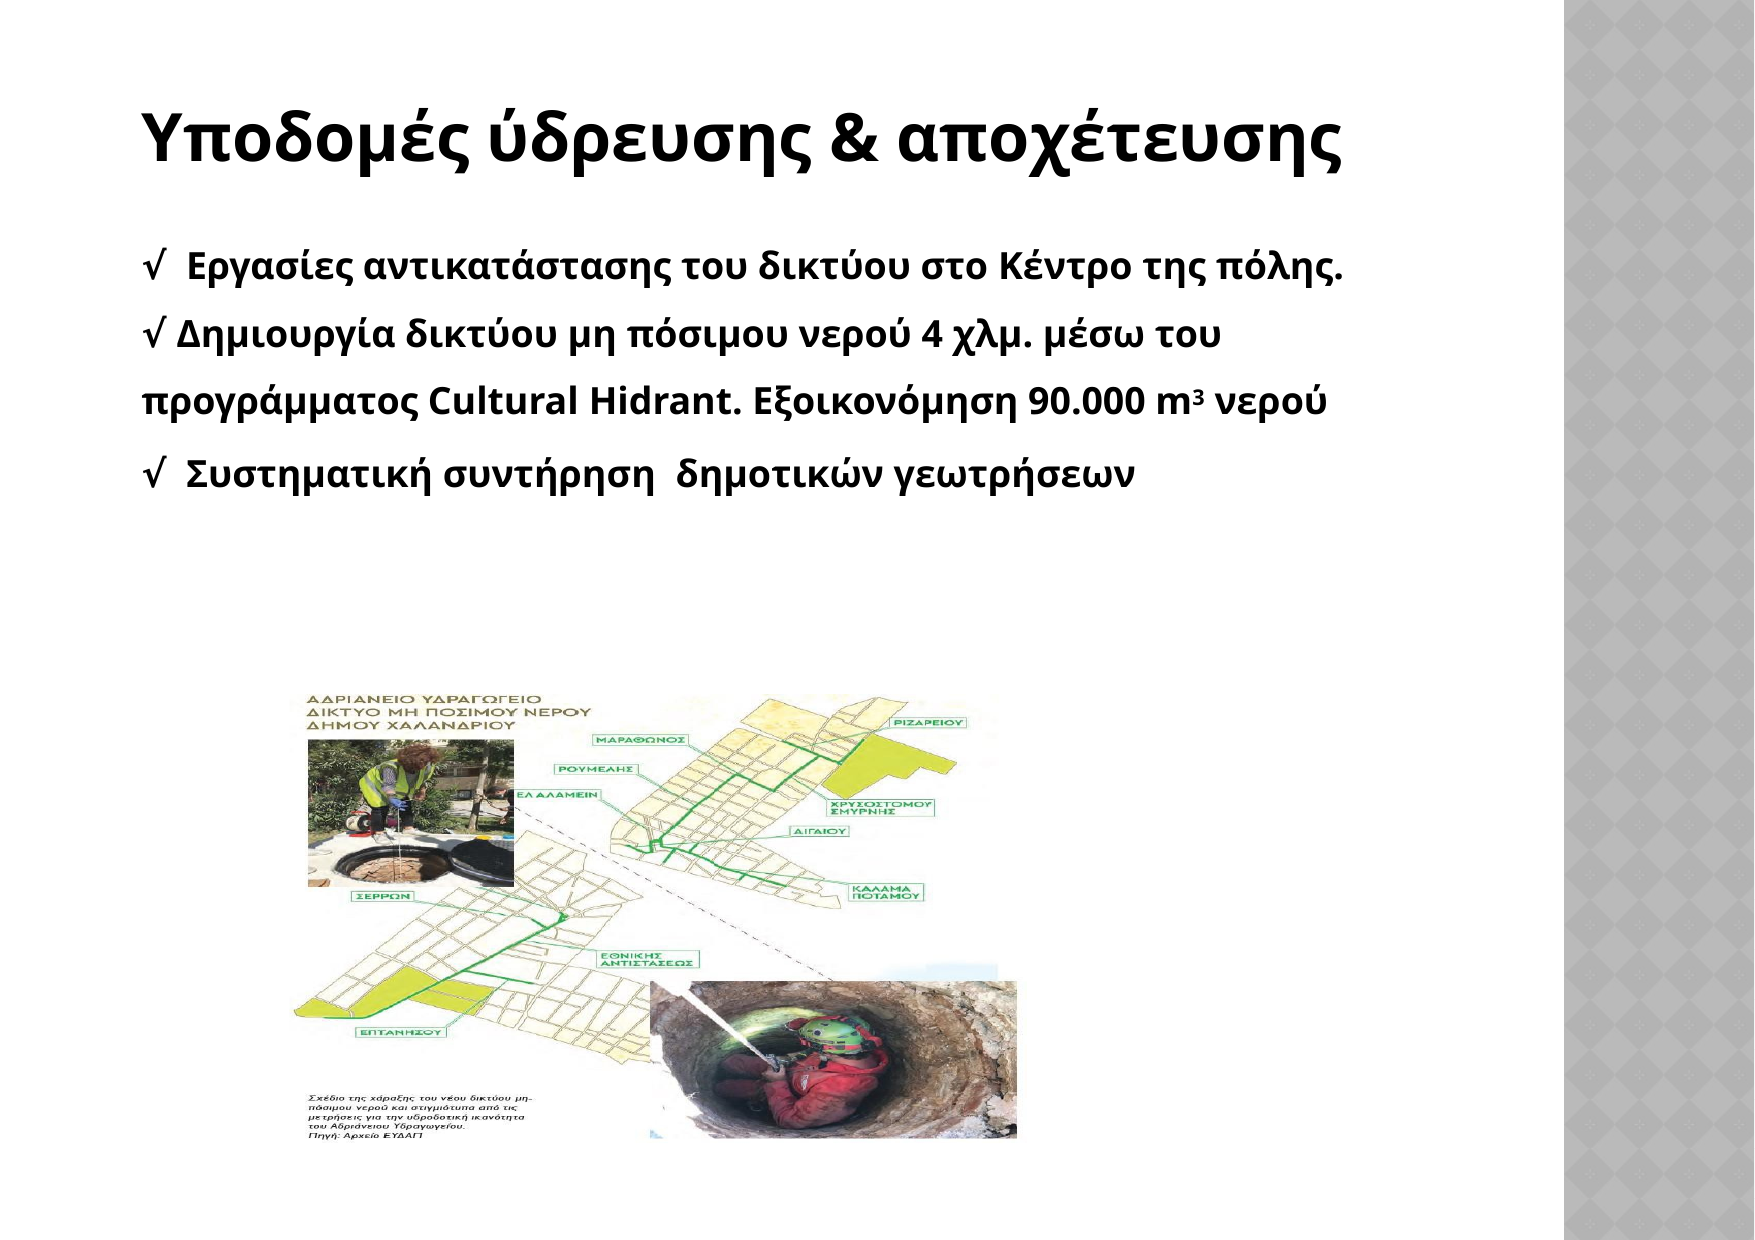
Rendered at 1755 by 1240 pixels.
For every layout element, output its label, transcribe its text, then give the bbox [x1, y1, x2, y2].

text_box Υποδομές ύδρευσης & αποχέτευσης √ Εργασίες αντικατάστασης του δικτύου στο Κέντρο της πόλης. √ Δημιουργία δικτύου μη πόσιμου νερού 4 χλμ. μέσω του προγράμματος Cultural Hidrant. Εξοικονόμηση 90.000 m3 νερού √ Συστηματική συντήρηση δημοτικών γεωτρήσεων [139, 94, 1465, 495]
text_box [289, 694, 1027, 1145]
